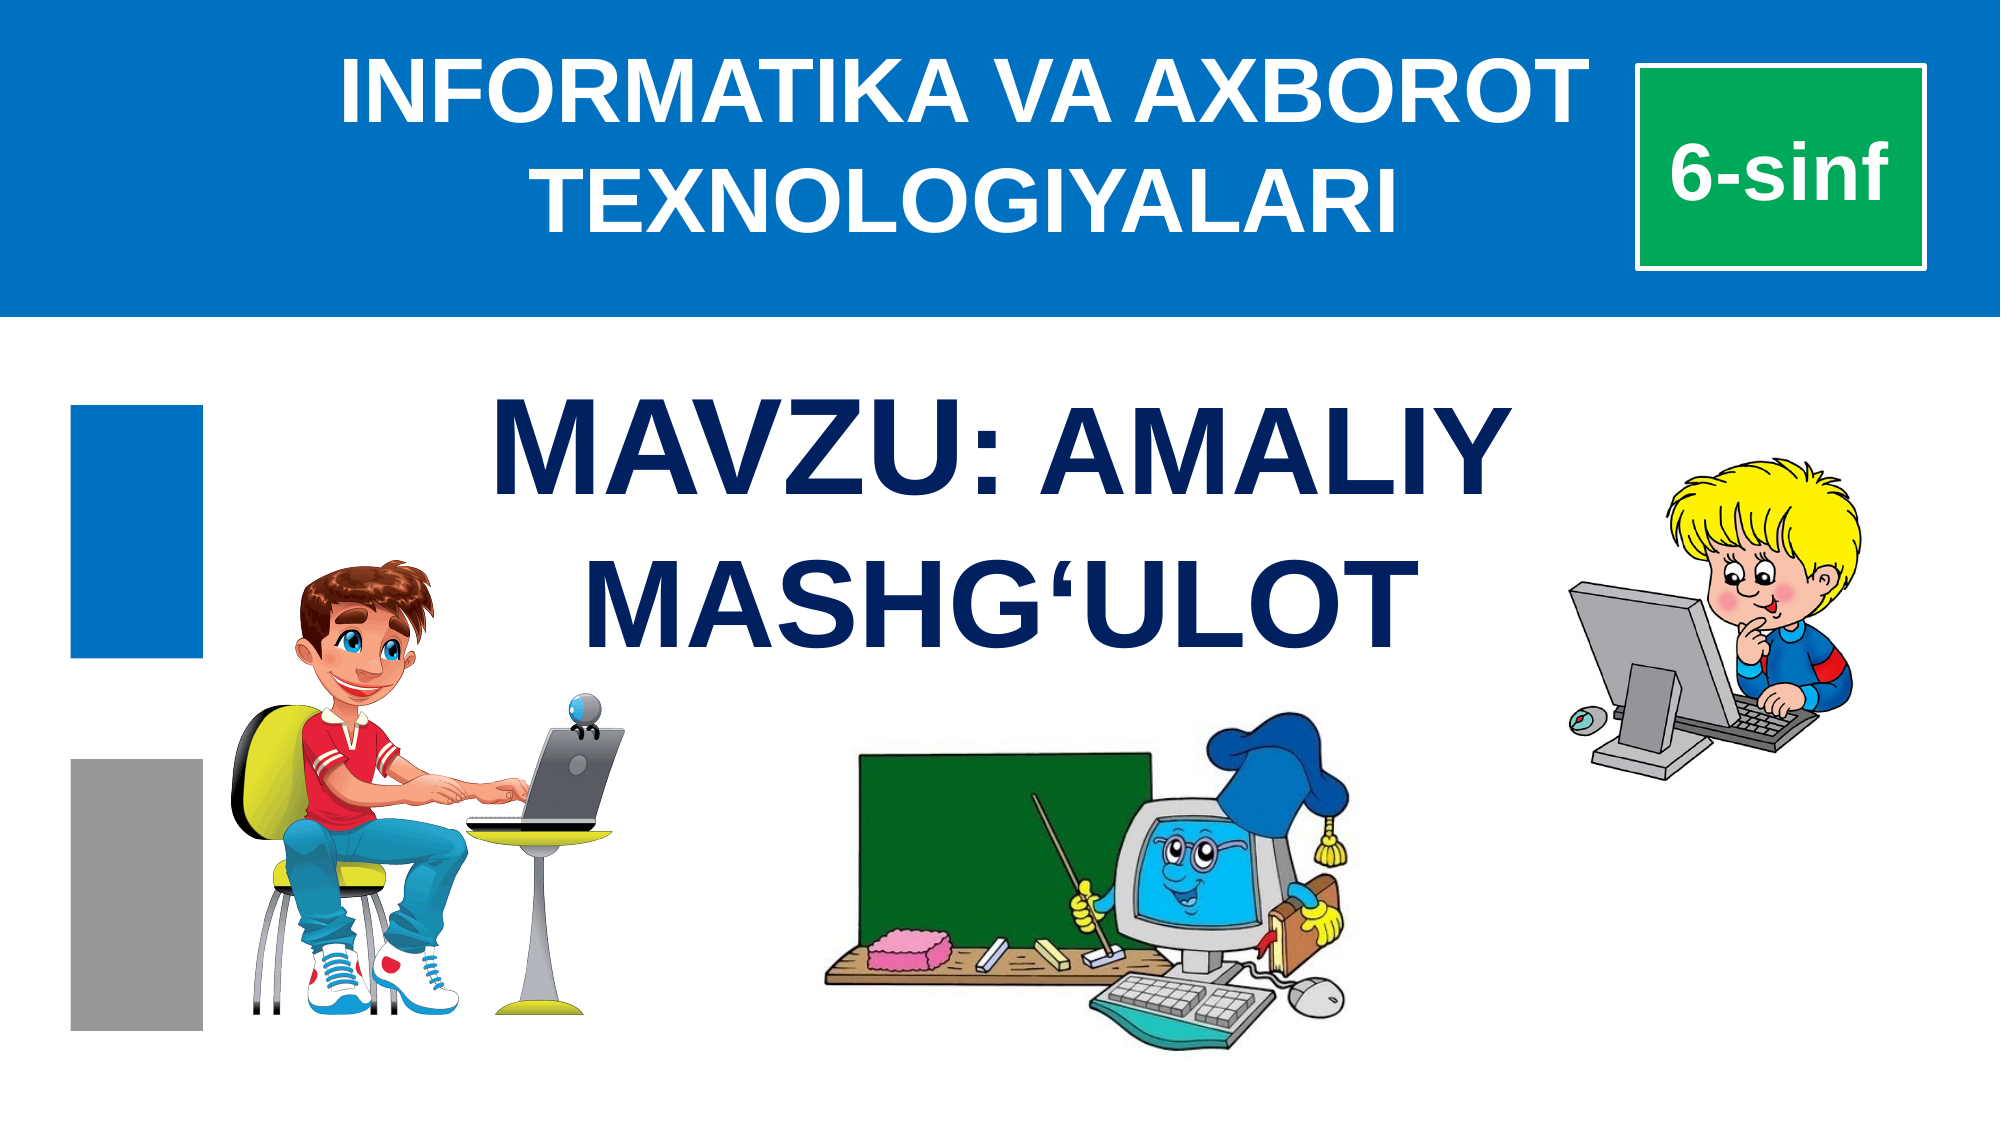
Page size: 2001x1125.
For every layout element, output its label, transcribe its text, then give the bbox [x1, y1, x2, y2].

picture [231, 560, 625, 1015]
text_box [0, 0, 2000, 317]
text_box [1637, 251, 1925, 269]
text_box [70, 405, 203, 659]
text_box MAVZU: AMALIY MASHG‘ULOT [336, 350, 1663, 680]
picture [1550, 454, 1883, 788]
text_box [70, 759, 203, 1031]
picture [815, 704, 1360, 1060]
text_box INFORMATIKA VA AXBOROT TEXNOLOGIYALARI [0, 25, 1925, 251]
